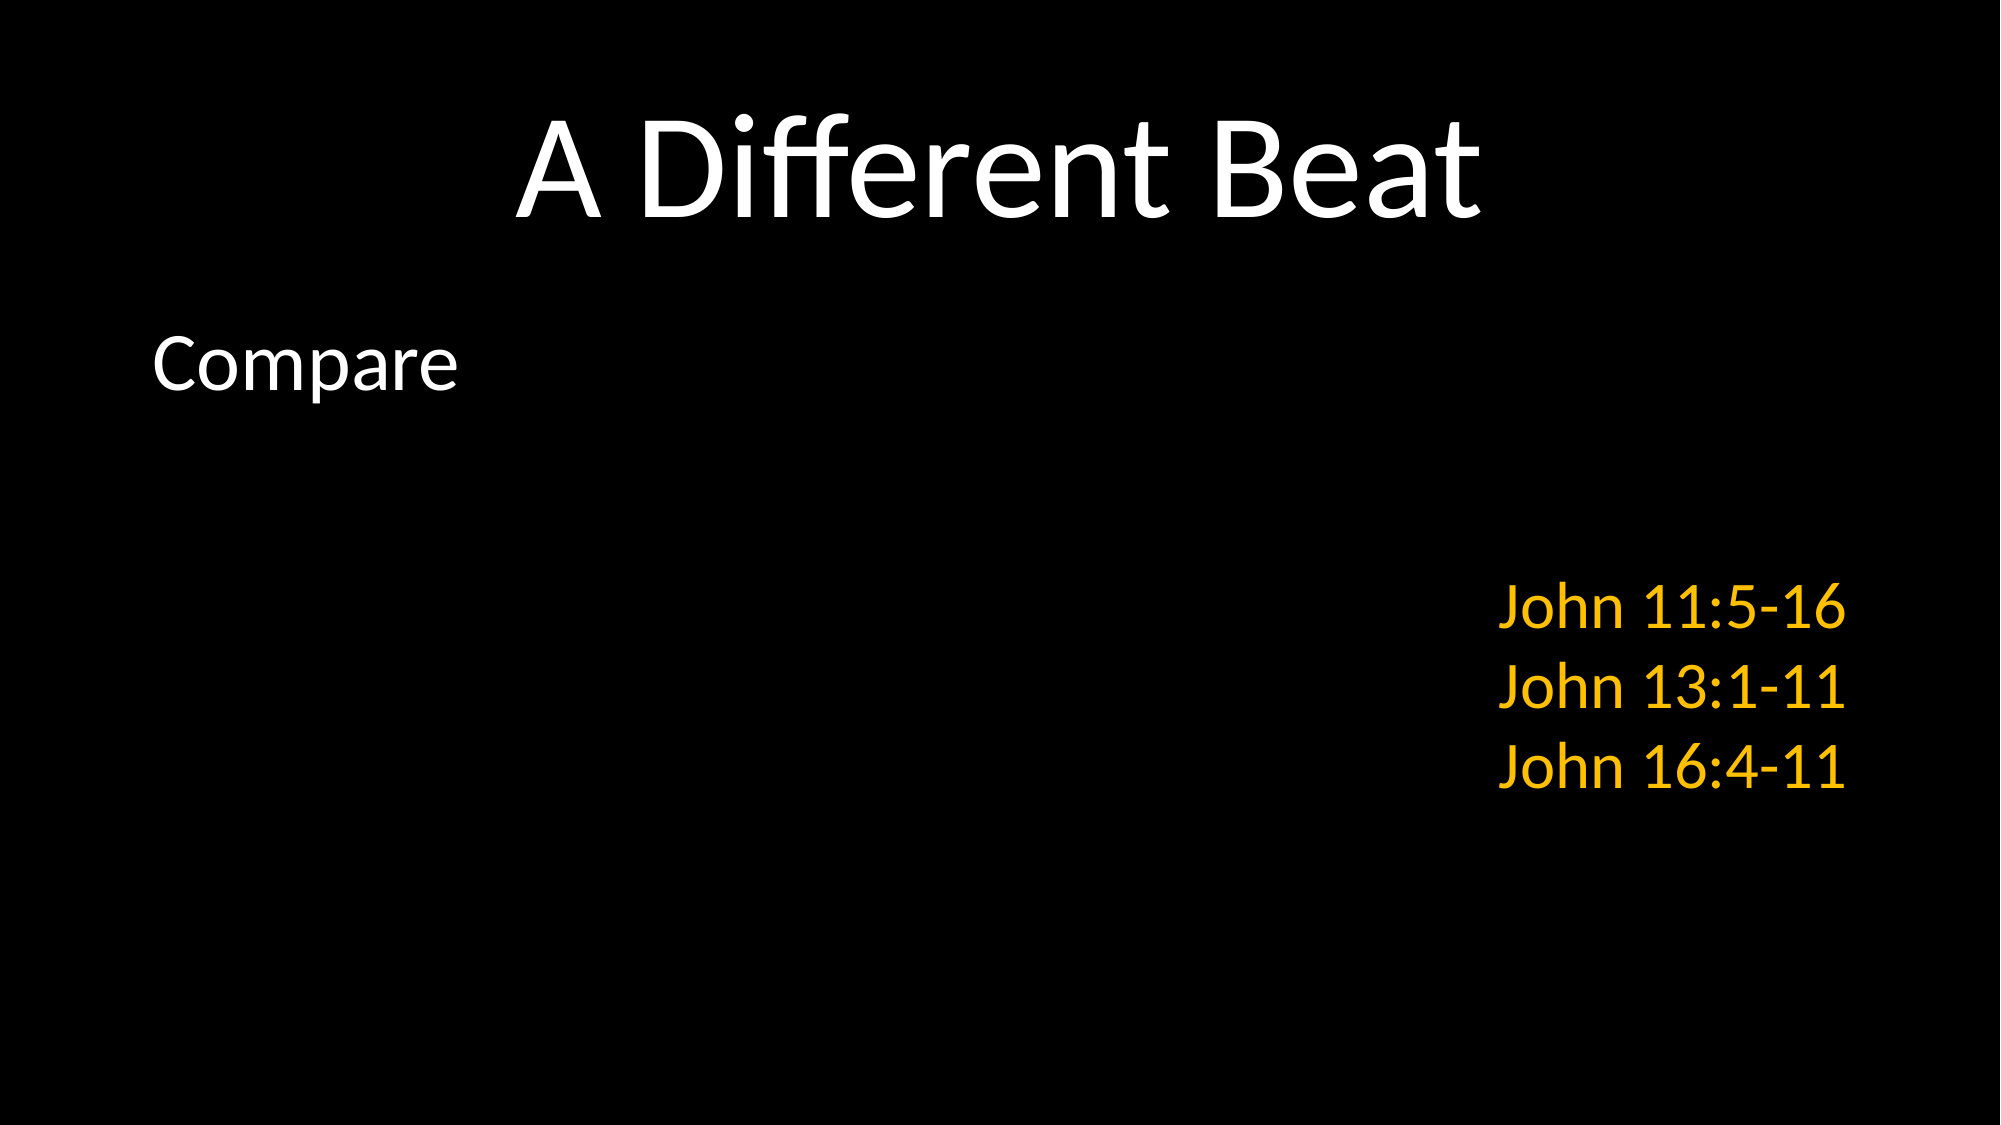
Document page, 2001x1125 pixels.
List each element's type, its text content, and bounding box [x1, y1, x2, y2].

title A Different Beat [137, 59, 1863, 278]
list Compare [137, 299, 988, 1066]
list John 11:5-16 John 13:1-11 John 16:4-11 [1012, 299, 1863, 1066]
